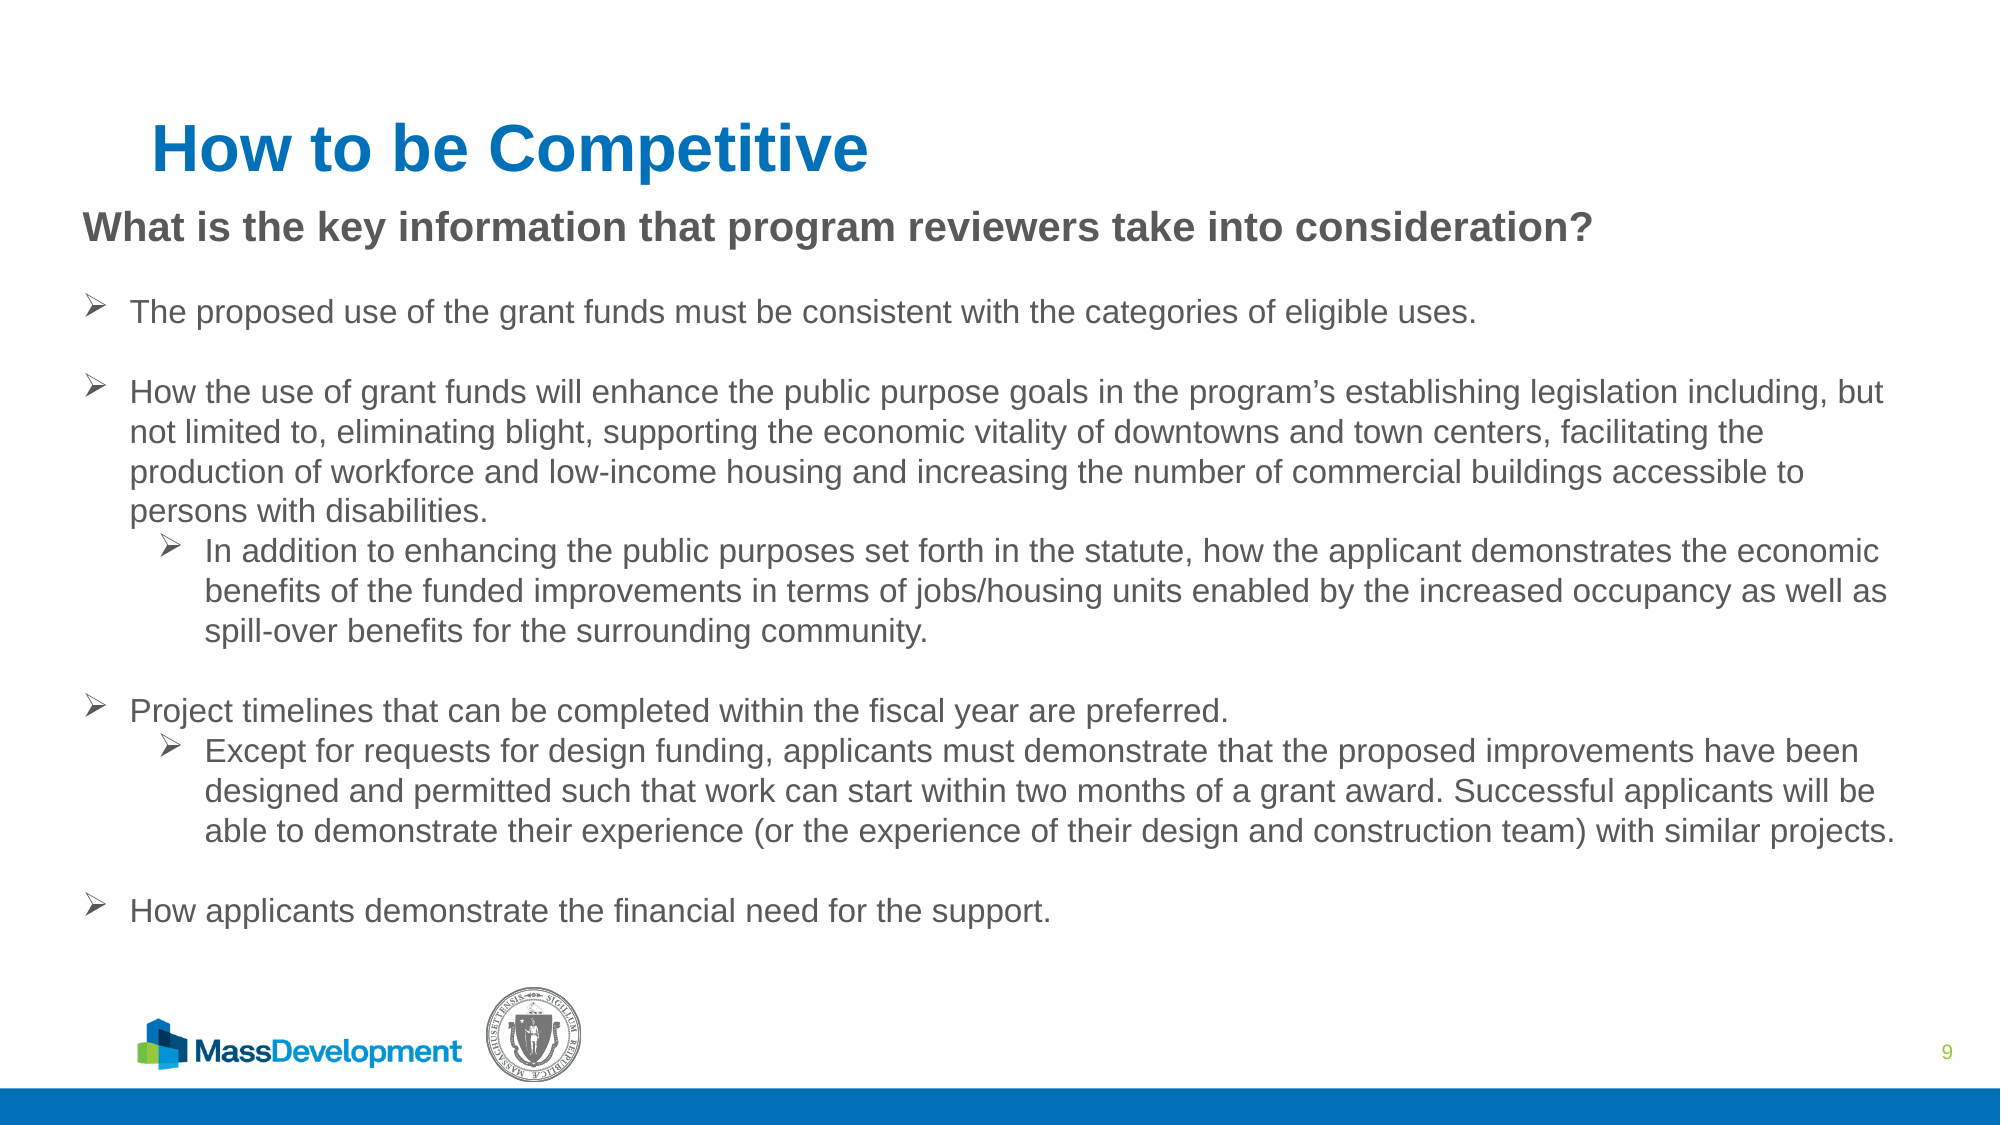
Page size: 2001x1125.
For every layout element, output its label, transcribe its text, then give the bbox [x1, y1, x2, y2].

slide_number 9 [1518, 1021, 1969, 1082]
title How to be Competitive [136, 49, 1862, 192]
text_box What is the key information that program reviewers take into consideration? The proposed use of the grant funds must be consistent with the categories of eligible uses. How the use of grant funds will enhance the public purpose goals in the program’s establishing legislation including, but not limited to, eliminating blight, supporting the economic vitality of downtowns and town centers, facilitating the production of workforce and low-income housing and increasing the number of commercial buildings accessible to persons with disabilities. In addition to enhancing the public purposes set forth in the statute, how the applicant demonstrates the economic benefits of the funded improvements in terms of jobs/housing units enabled by the increased occupancy as well as spill-over benefits for the surrounding community. Project timelines that can be completed within the fiscal year are preferred. Except for requests for design funding, applicants must demonstrate that the proposed improvements have been designed and permitted such that work can start within two months of a grant award. Successful applicants will be able to demonstrate their experience (or the experience of their design and construction team) with similar projects. How applicants demonstrate the financial need for the support. [67, 192, 1931, 937]
picture [97, 987, 581, 1082]
